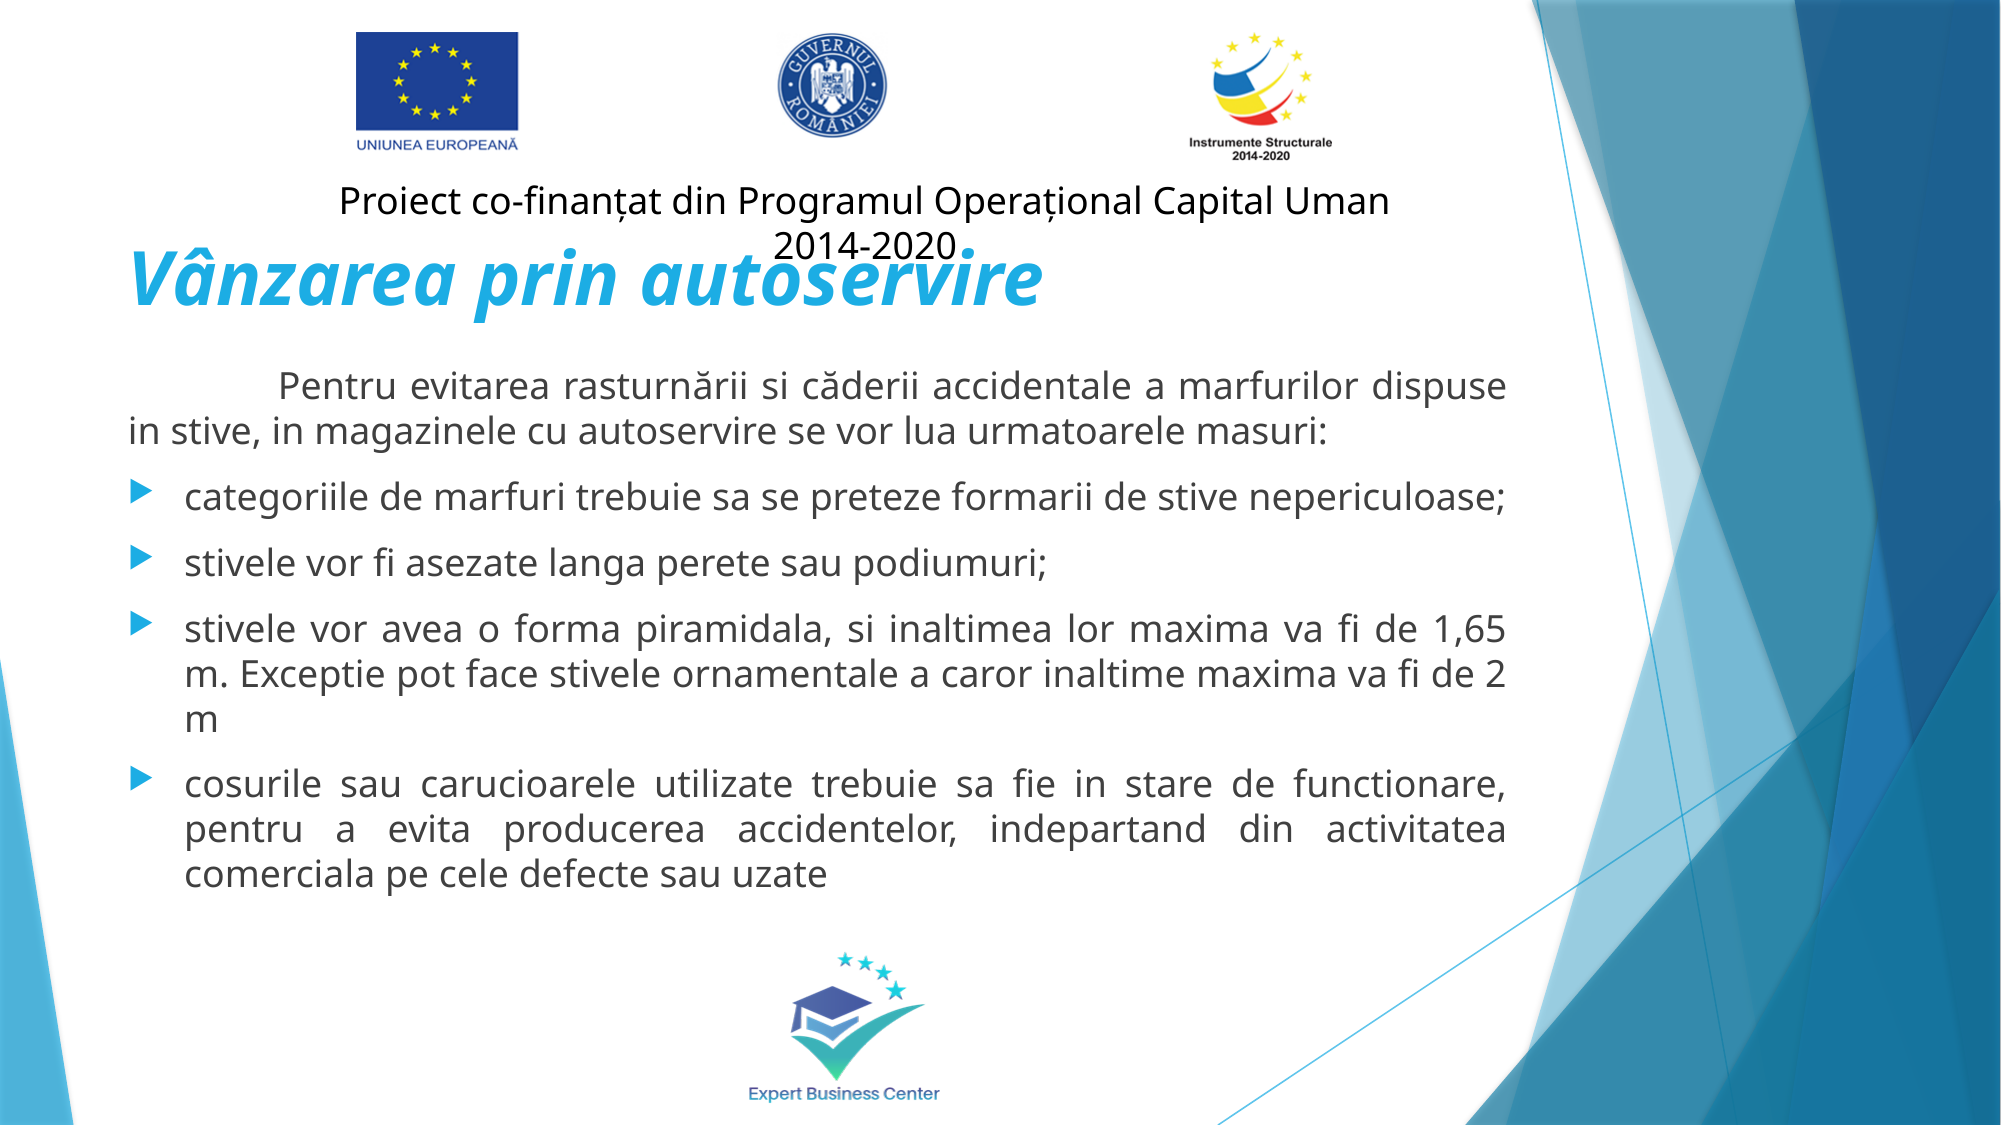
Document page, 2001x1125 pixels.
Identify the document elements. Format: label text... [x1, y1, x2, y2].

title Vânzarea prin autoservire [112, 222, 1522, 351]
picture [356, 32, 1332, 161]
list Pentru evitarea rasturnării si căderii accidentale a marfurilor dispuse in stive, in magazinele cu autoservire se vor lua urmatoarele masuri: categoriile de marfuri trebuie sa se preteze formarii de stive nepericuloase; stivele vor fi asezate langa perete sau podiumuri; stivele vor avea o forma piramidala, si inaltimea lor maxima va fi de 1,65 m. Exceptie pot face stivele ornamentale a caror inaltime maxima va fi de 2 m cosurile sau carucioarele utilizate trebuie sa fie in stare de functionare, pentru a evita producerea accidentelor, indepartand din activitatea comerciala pe cele defecte sau uzate [112, 354, 1524, 992]
picture [743, 992, 944, 1108]
